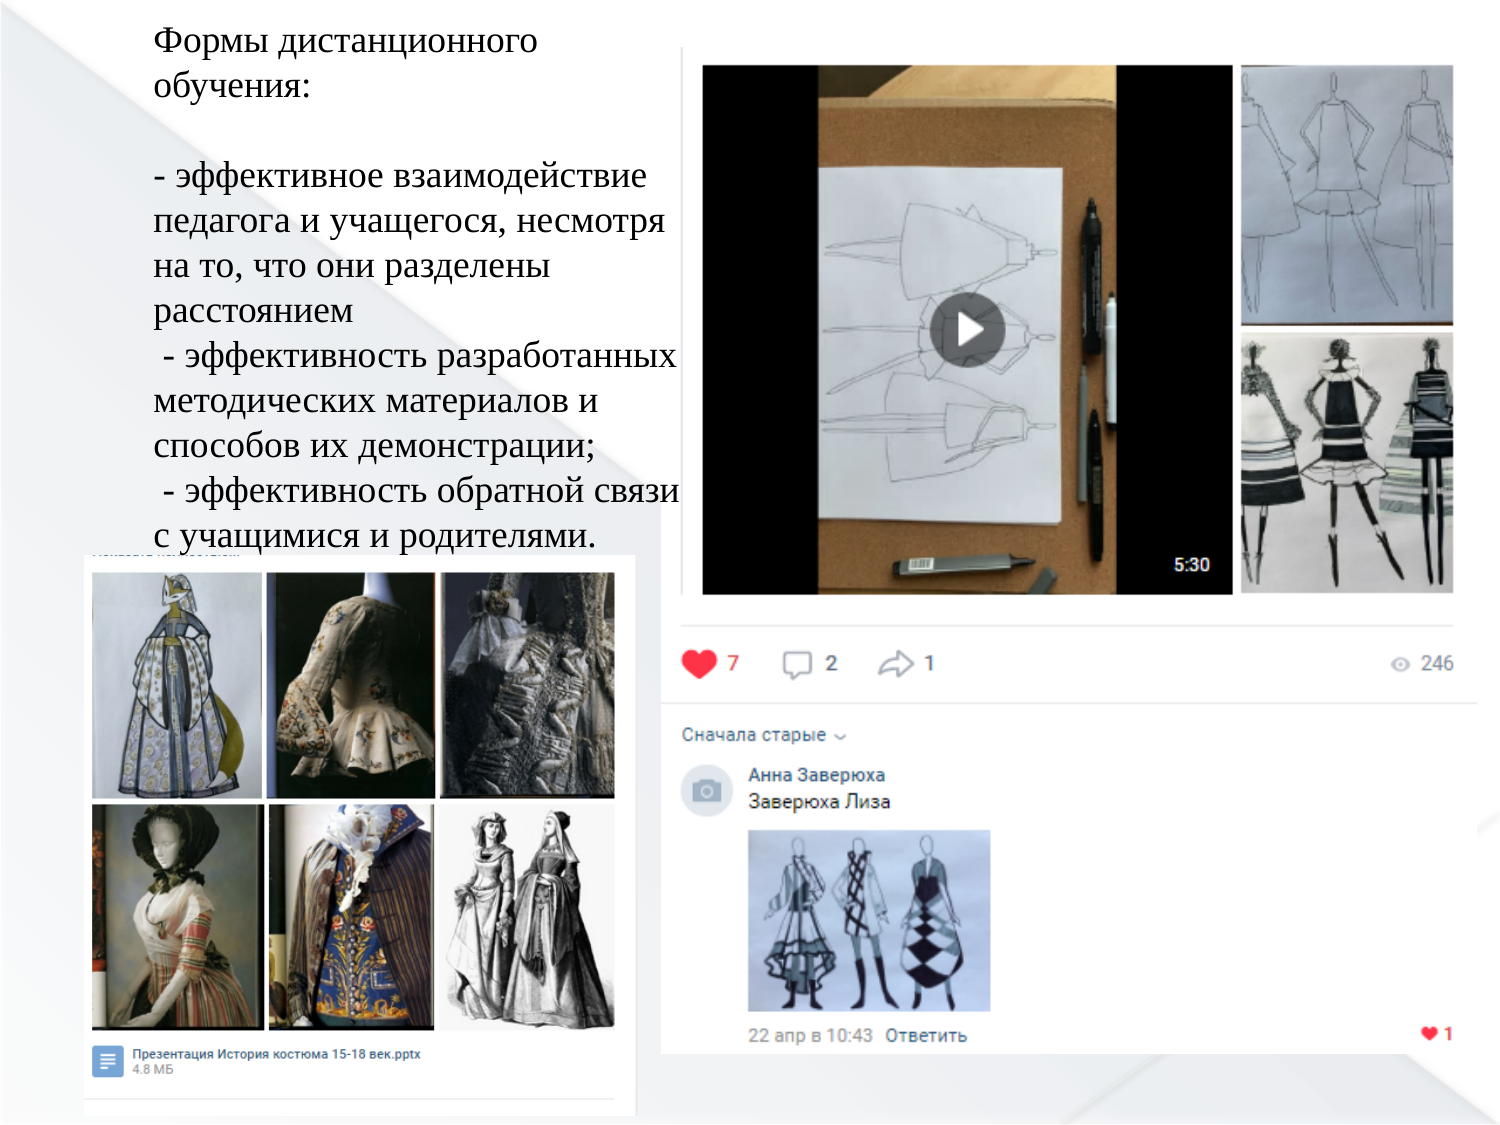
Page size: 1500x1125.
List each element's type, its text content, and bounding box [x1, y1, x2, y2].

picture [661, 46, 1477, 1055]
picture [84, 554, 639, 1116]
text_box Формы дистанционного обучения: - эффективное взаимодействие педагога и учащегося, несмотря на то, что они разделены расстоянием - эффективность разработанных методических материалов и способов их демонстрации; - эффективность обратной связи с учащимися и родителями. [58, 35, 721, 579]
